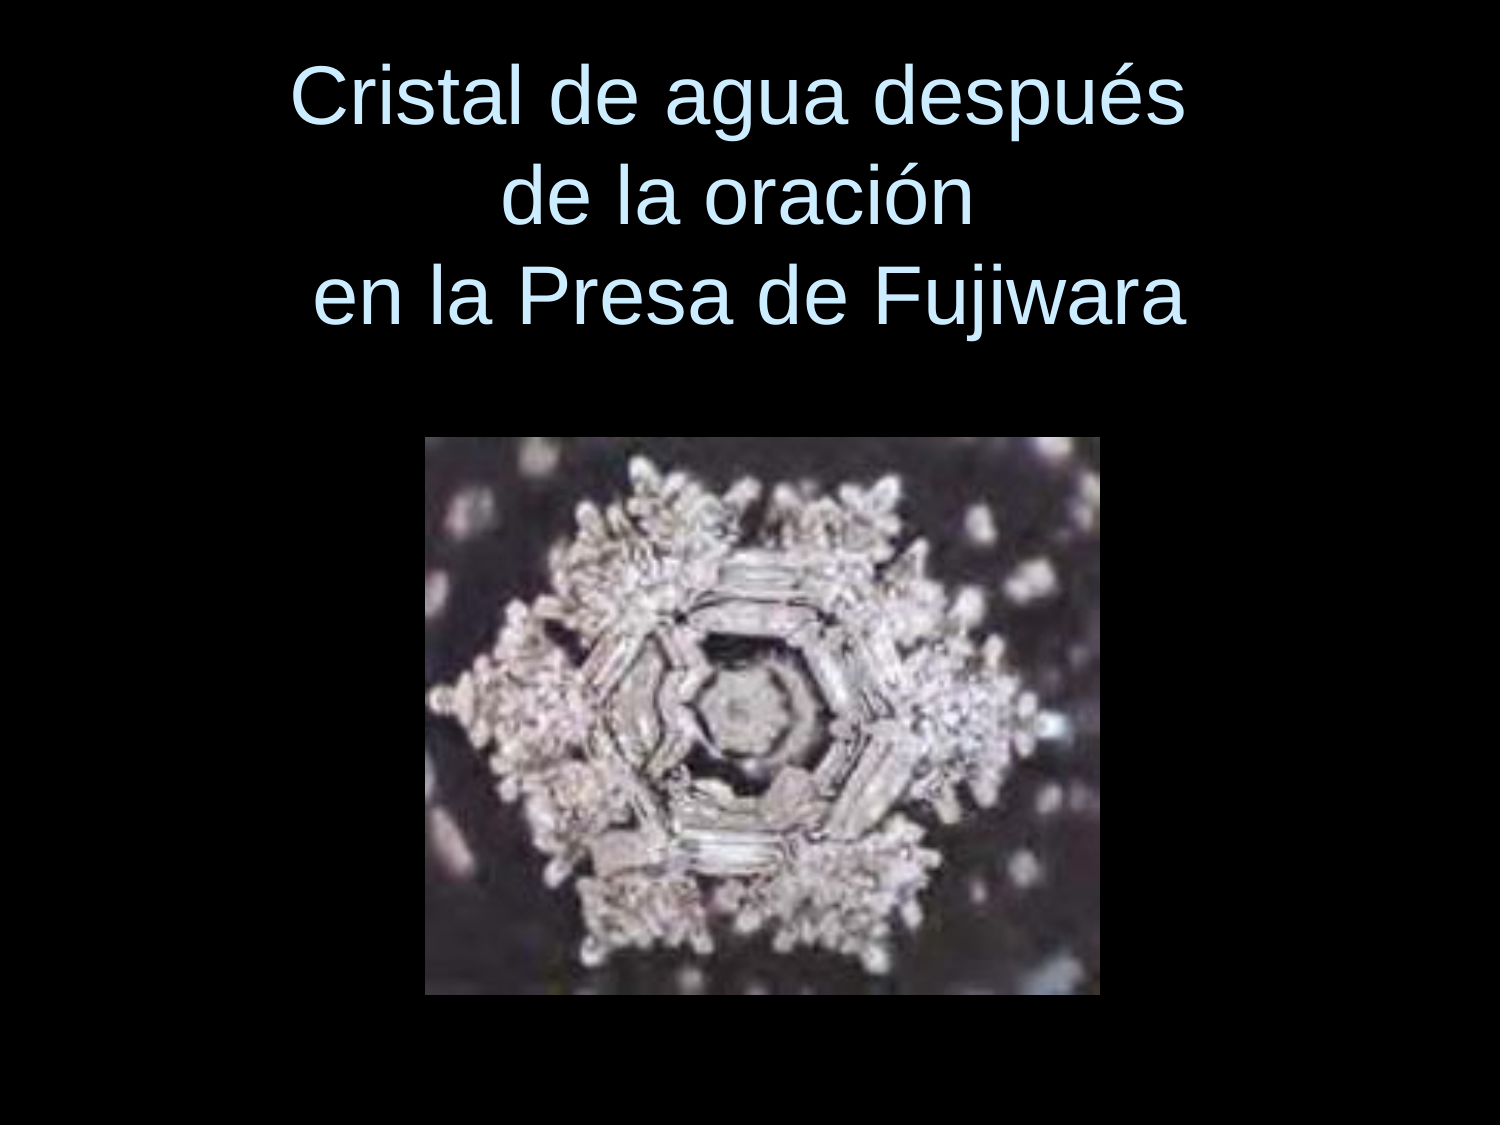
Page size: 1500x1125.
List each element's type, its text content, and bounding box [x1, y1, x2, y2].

title Cristal de agua después de la oración en la Presa de Fujiwara [75, 45, 1425, 338]
picture [424, 437, 1101, 995]
